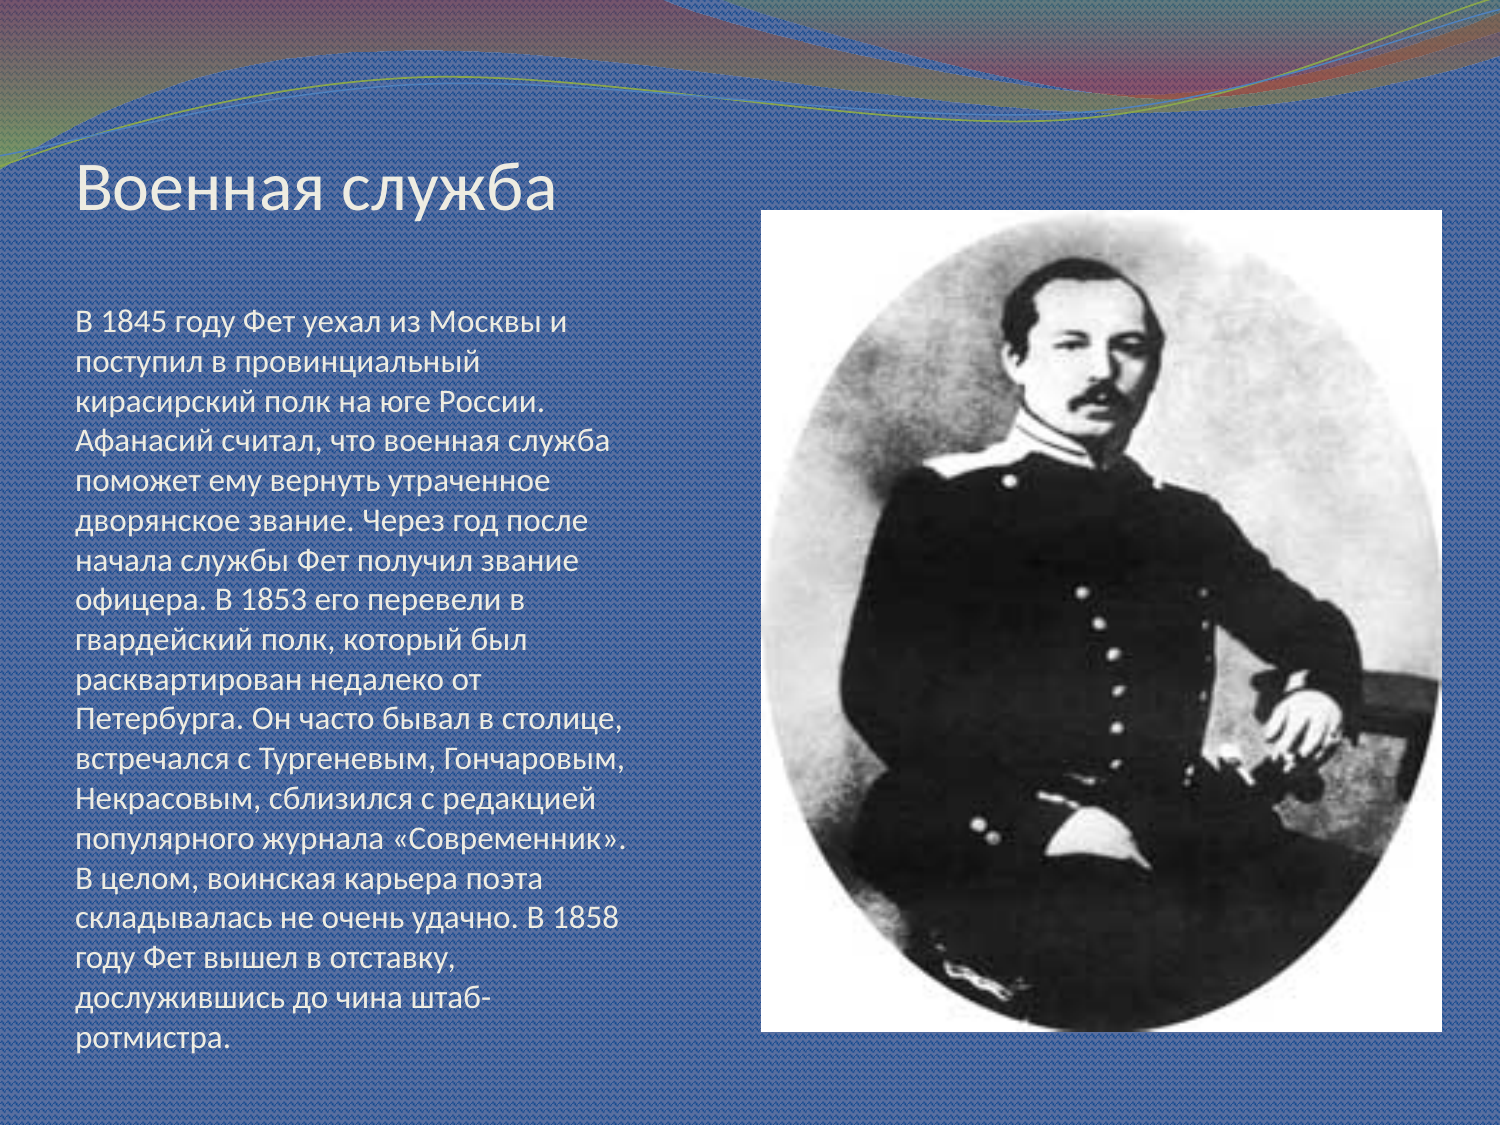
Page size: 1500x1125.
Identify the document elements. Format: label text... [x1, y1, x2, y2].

title Военная служба В 1845 году Фет уехал из Москвы и поступил в провинциальный кирасирский полк на юге России. Афанасий считал, что военная служба поможет ему вернуть утраченное дворянское звание. Через год после начала службы Фет получил звание офицера. В 1853 его перевели в гвардейский полк, который был расквартирован недалеко от Петербурга. Он часто бывал в столице, встречался с Тургеневым, Гончаровым, Некрасовым, сблизился с редакцией популярного журнала «Современник». В целом, воинская карьера поэта складывалась не очень удачно. В 1858 году Фет вышел в отставку, дослужившись до чина штаб-ротмистра. [75, 115, 633, 1055]
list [761, 210, 1442, 1032]
